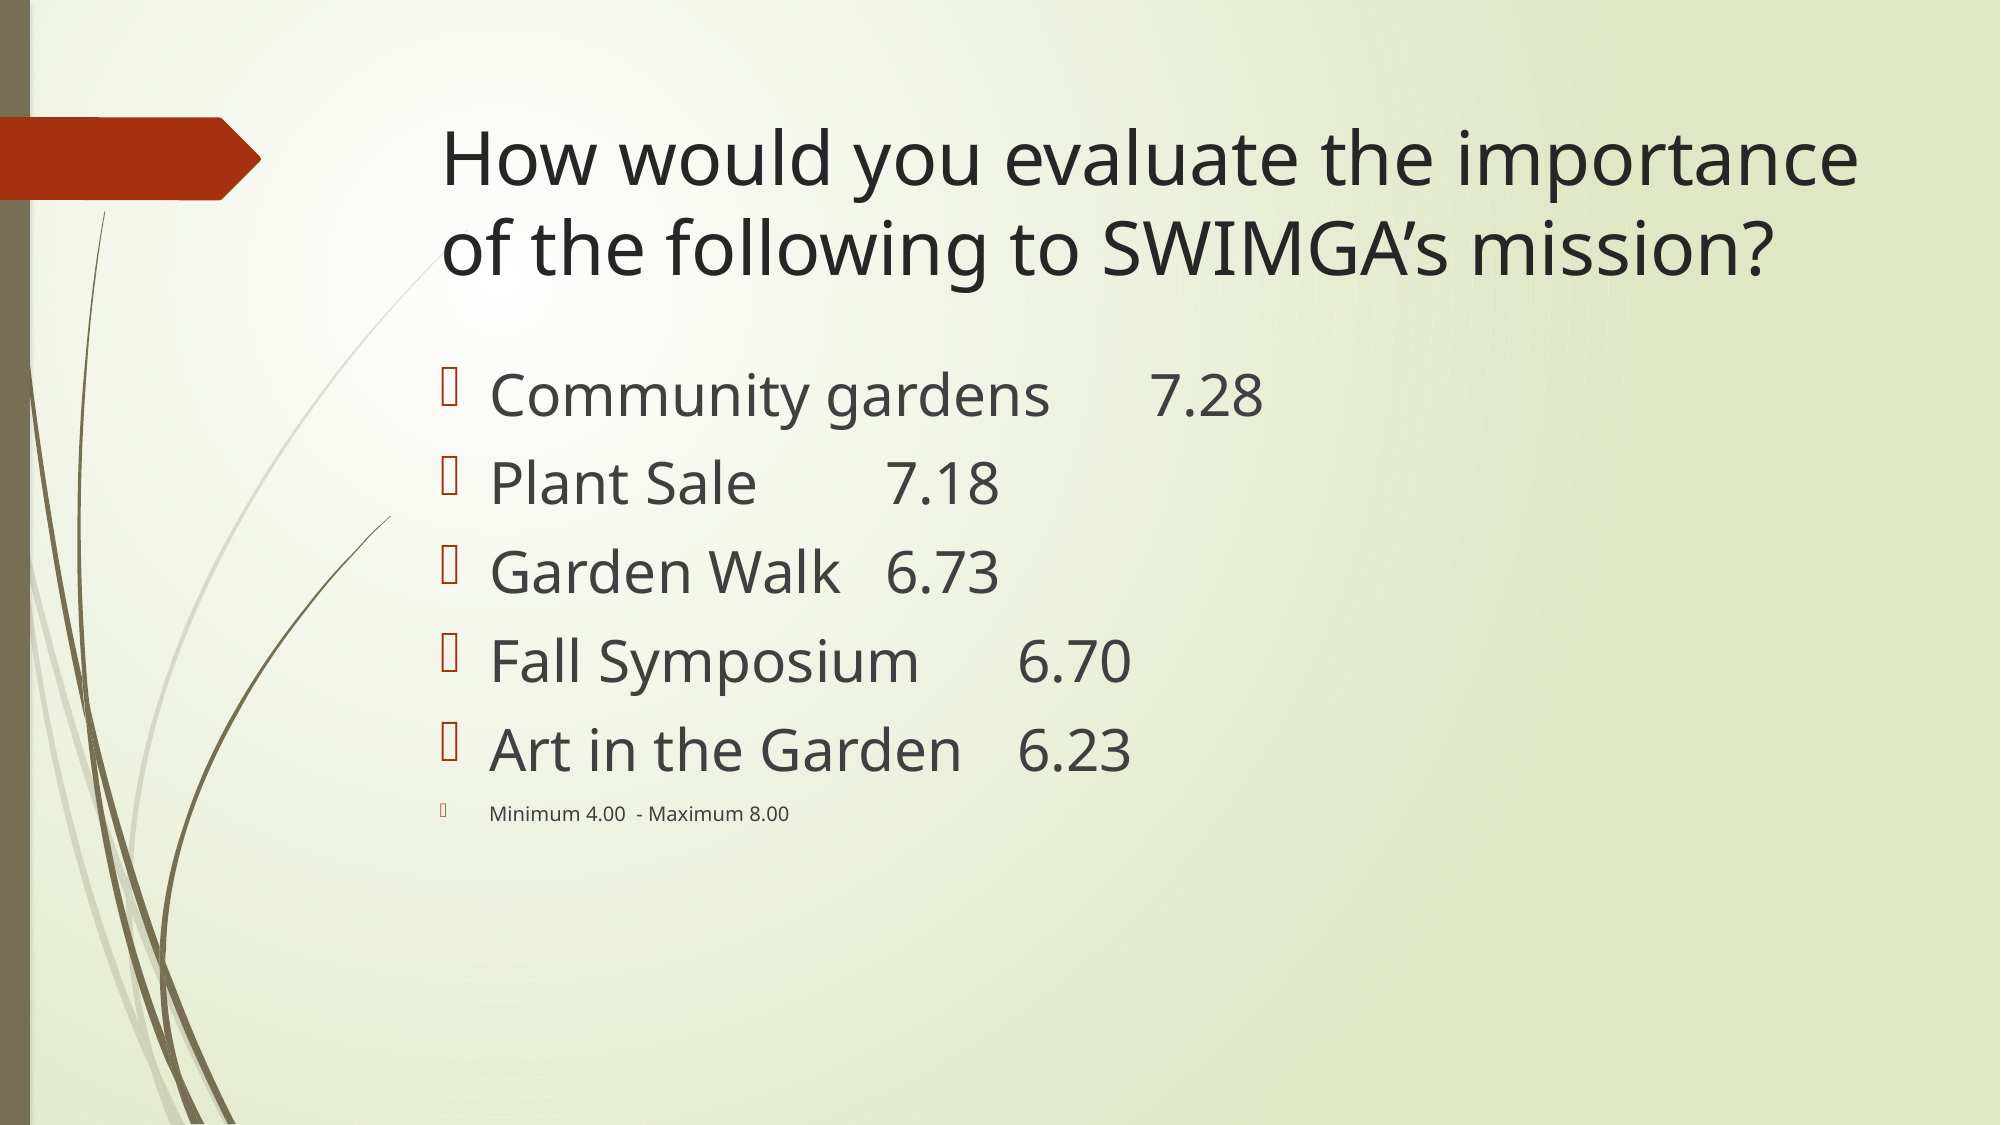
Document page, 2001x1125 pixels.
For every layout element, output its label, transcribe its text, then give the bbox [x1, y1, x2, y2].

title How would you evaluate the importance of the following to SWIMGA’s mission? [425, 102, 1888, 313]
list Community gardens 7.28 Plant Sale 7.18 Garden Walk 6.73 Fall Symposium 6.70 Art in the Garden 6.23 Minimum 4.00 - Maximum 8.00 [424, 350, 1888, 970]
